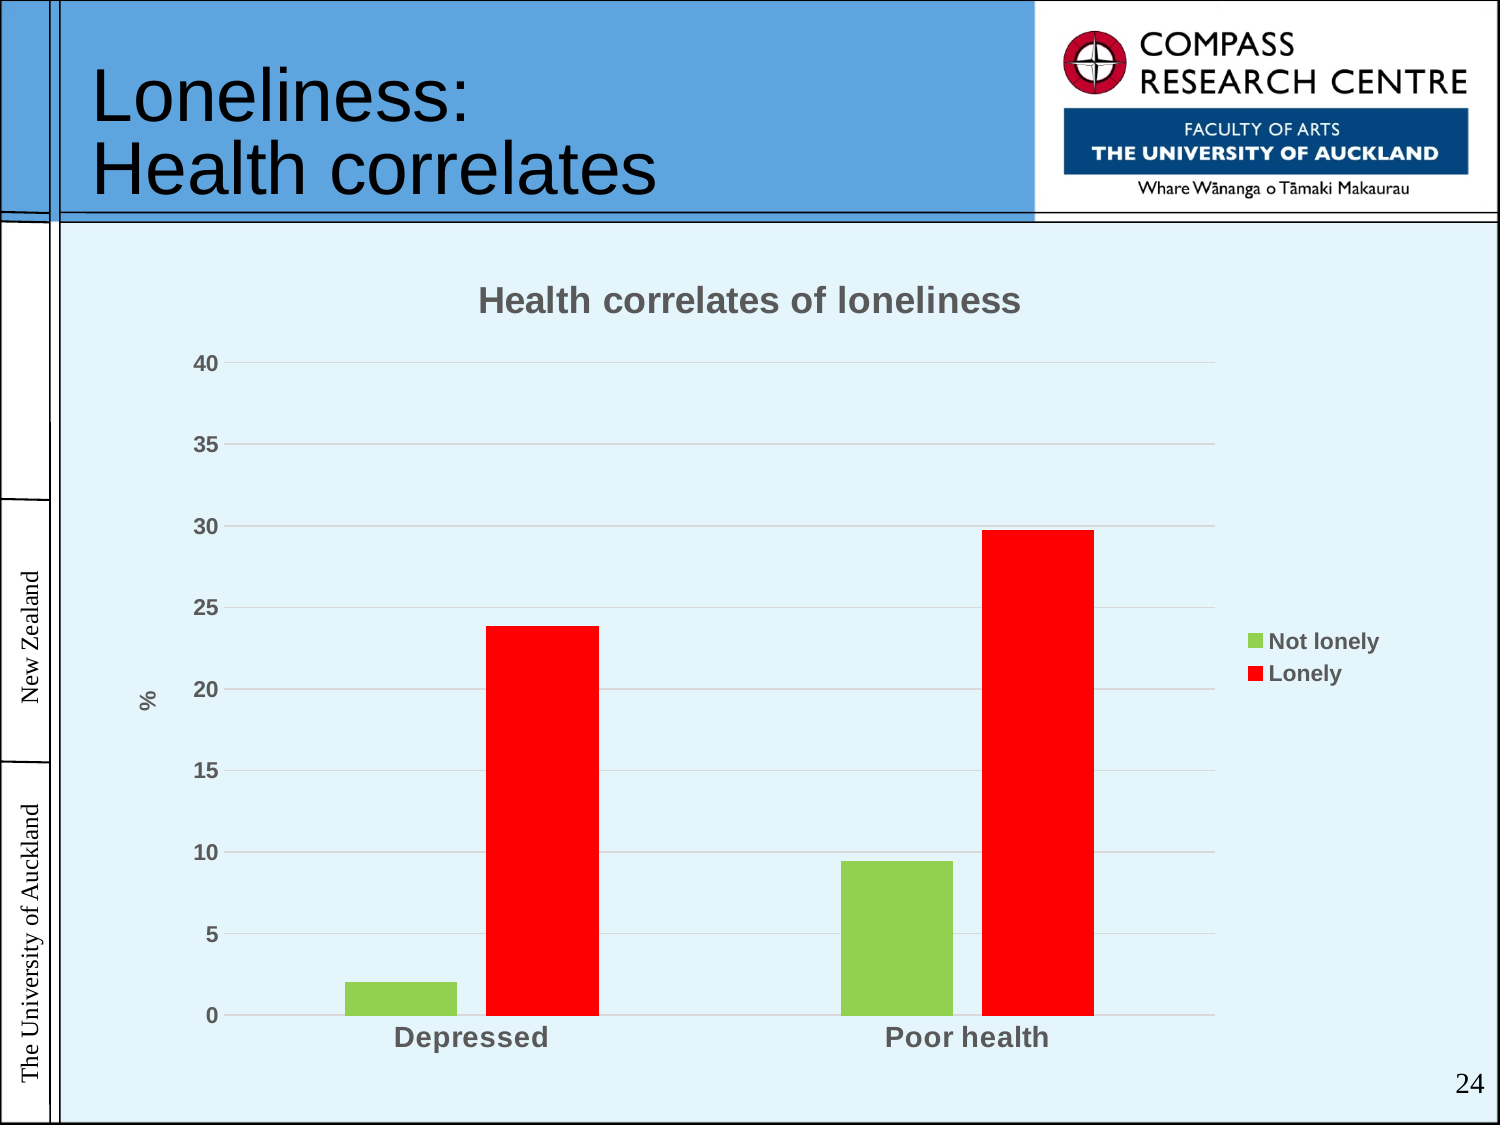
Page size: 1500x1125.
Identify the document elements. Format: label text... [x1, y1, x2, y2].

picture [1, 214, 49, 221]
picture [61, 1, 1499, 211]
picture [1, 763, 49, 1124]
text_box 24 [1429, 1043, 1500, 1119]
picture [1, 223, 49, 498]
picture [1, 501, 49, 761]
picture [61, 223, 1499, 1124]
chart [100, 243, 1400, 1071]
picture [1, 1, 49, 211]
title Loneliness: Health correlates [76, 54, 988, 203]
picture [61, 214, 1499, 221]
picture [51, 1, 59, 1124]
